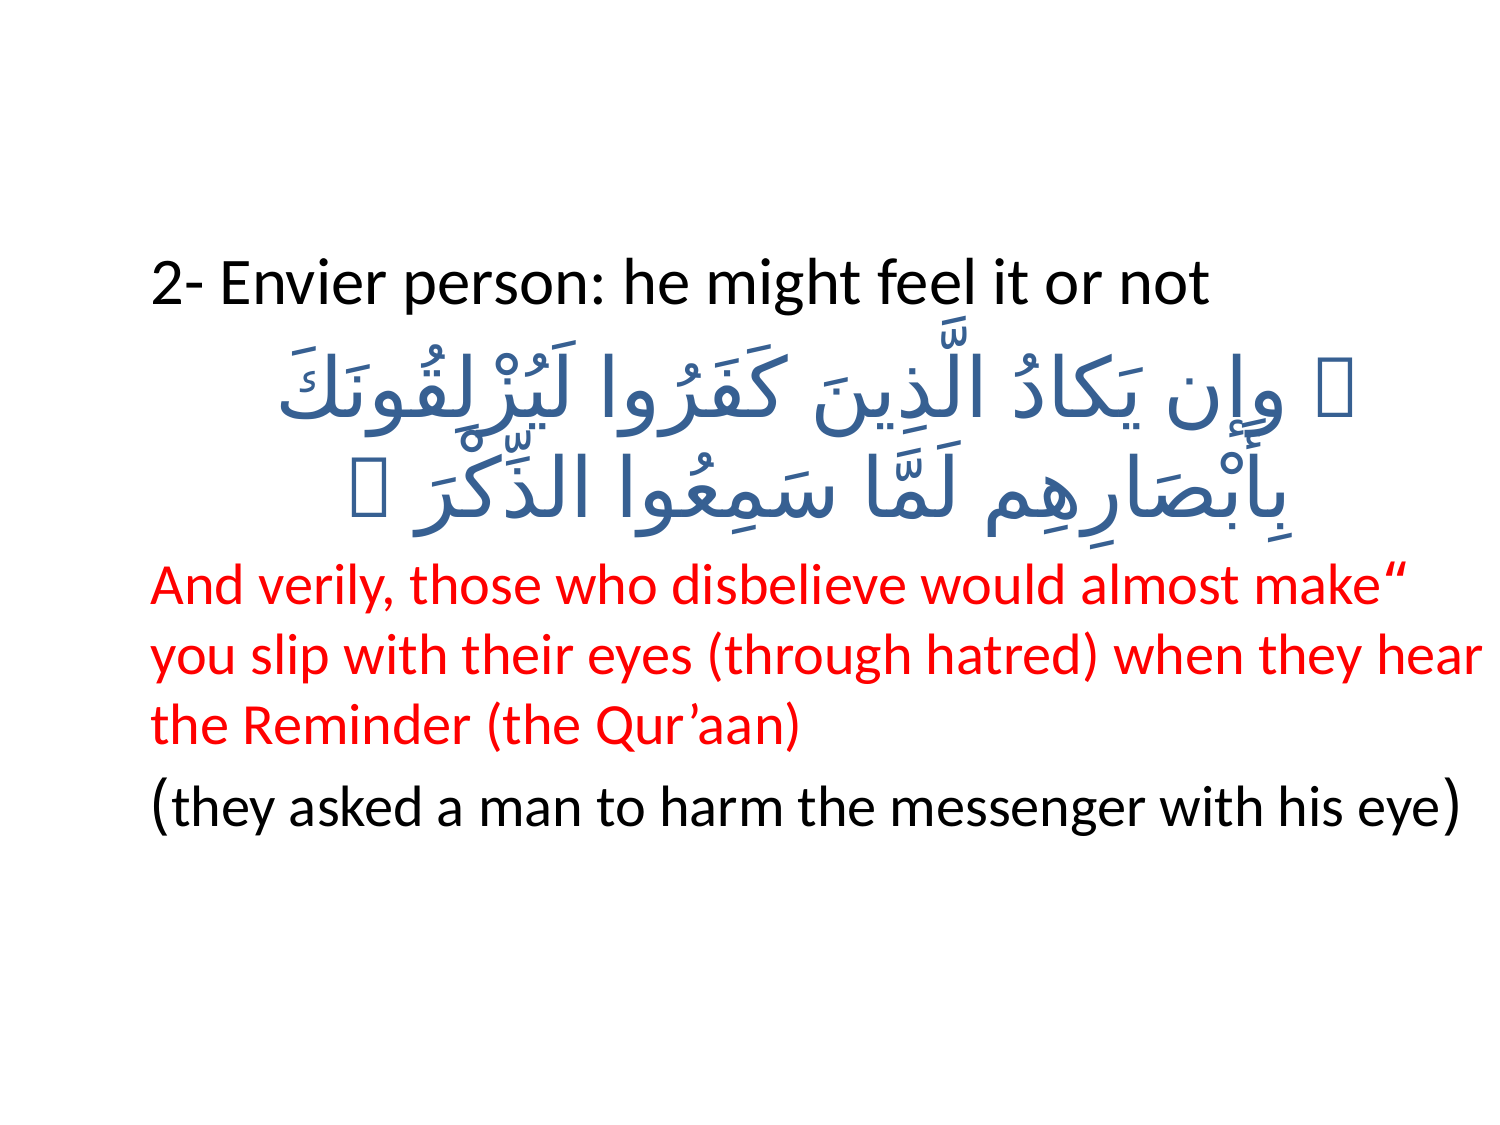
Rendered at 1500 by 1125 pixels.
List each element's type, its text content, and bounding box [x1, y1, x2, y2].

text_box 2- Envier person: he might feel it or not  وإن يَكادُ الَّذِينَ كَفَرُوا لَيُزْلِقُونَكَ بِأَبْصَارِهِم لَمَّا سَمِعُوا الذِّكْرَ  “And verily, those who disbelieve would almost make you slip with their eyes (through hatred) when they hear the Reminder (the Qur’aan) (they asked a man to harm the messenger with his eye) [135, 137, 1500, 939]
